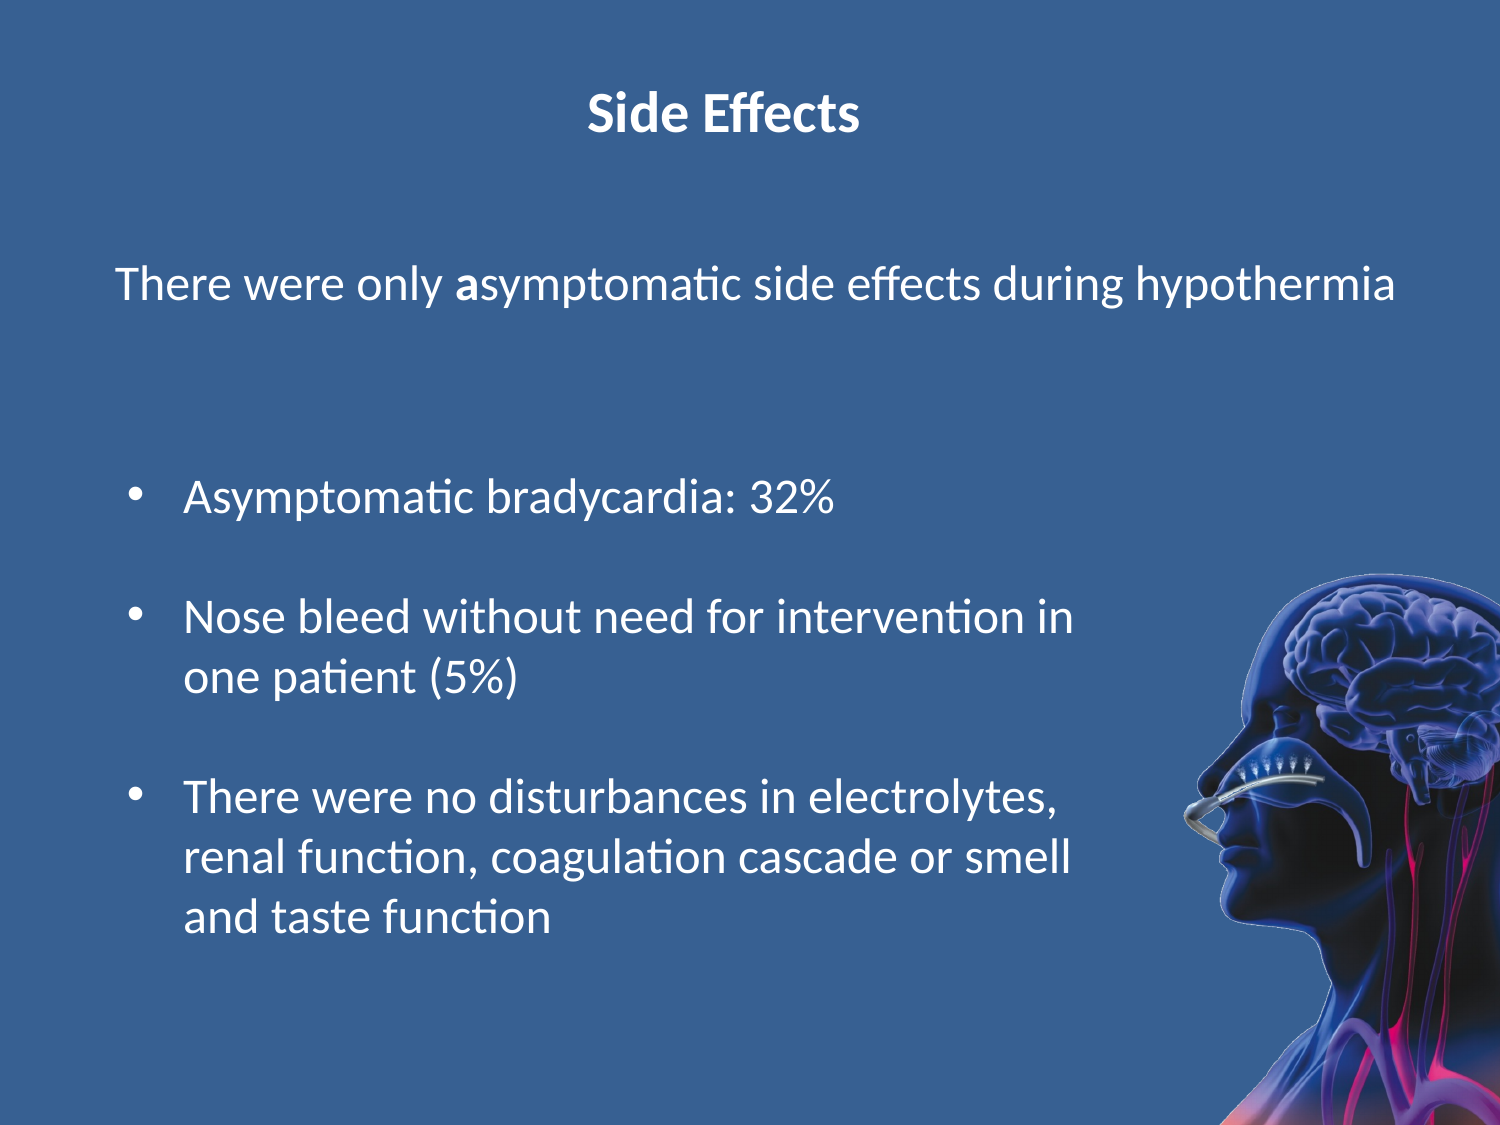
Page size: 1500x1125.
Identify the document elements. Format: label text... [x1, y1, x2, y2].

text_box Asymptomatic bradycardia: 32% Nose bleed without need for intervention in one patient (5%) There were no disturbances in electrolytes, renal function, coagulation cascade or smell and taste function [112, 456, 1140, 951]
text_box There were only asymptomatic side effects during hypothermia [100, 243, 1500, 319]
text_box Side Effects [572, 66, 904, 152]
picture [1018, 492, 1500, 1125]
